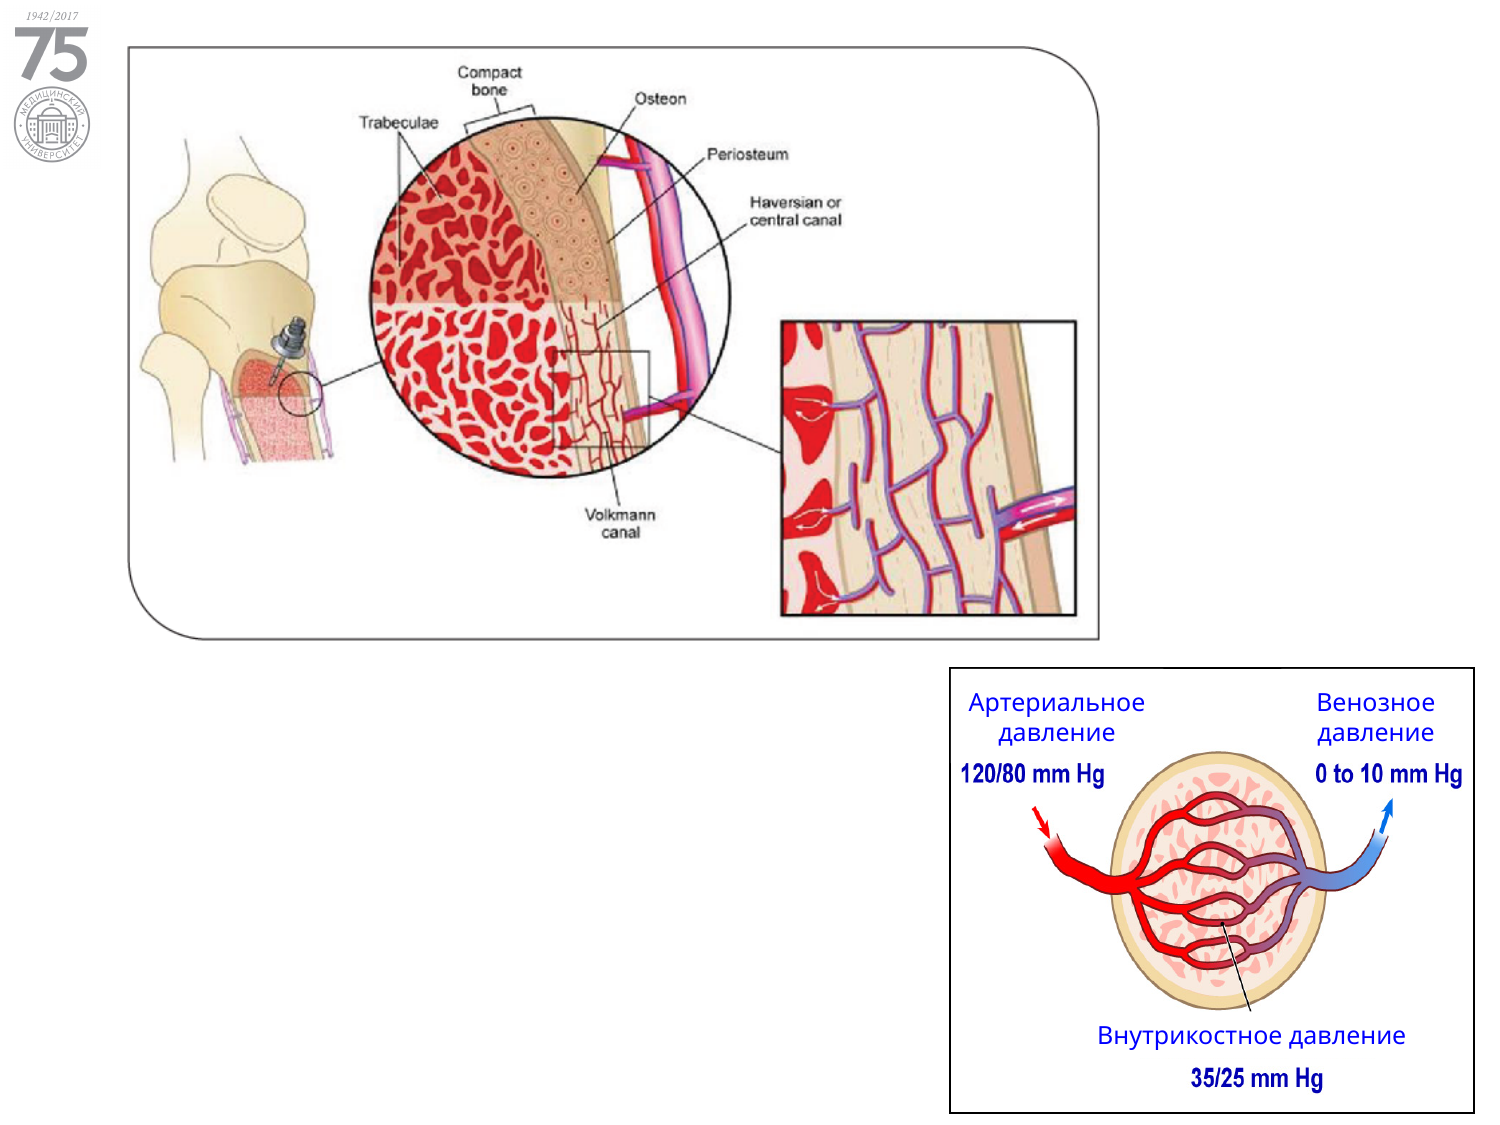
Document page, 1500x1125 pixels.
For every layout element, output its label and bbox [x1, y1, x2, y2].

picture [3, 5, 101, 169]
picture [112, 30, 1474, 1113]
